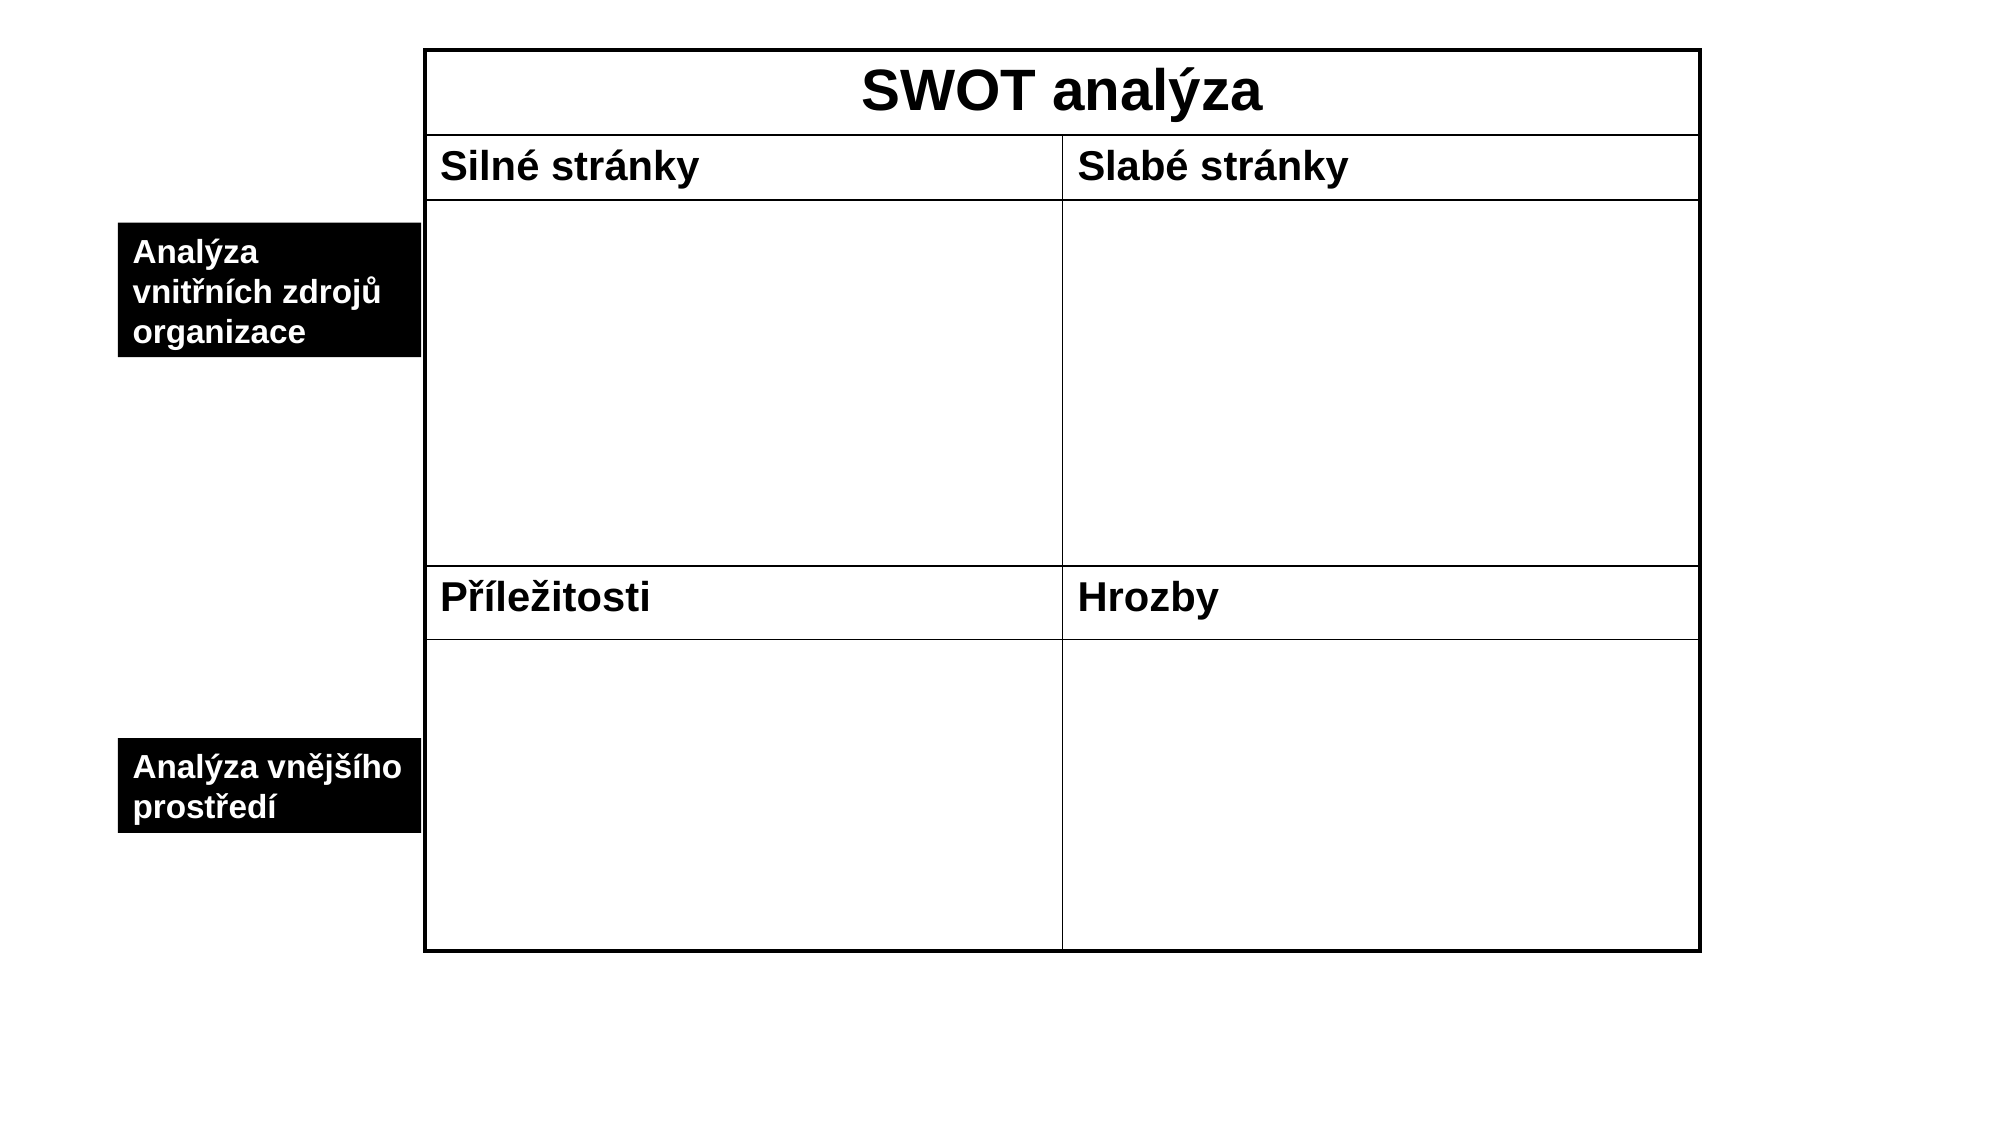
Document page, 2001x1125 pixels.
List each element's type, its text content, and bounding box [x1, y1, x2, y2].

table_cell Silné stránky [427, 136, 1062, 199]
table_cell Hrozby [1063, 567, 1698, 639]
text_box Analýza vnějšího prostředí [117, 738, 422, 833]
table_cell [1063, 640, 1698, 949]
table_cell [1063, 201, 1698, 565]
table_cell [427, 640, 1062, 949]
table_cell [427, 201, 1062, 565]
text_box Analýza vnitřních zdrojů organizace [117, 222, 422, 358]
table_header SWOT analýza [427, 52, 1698, 134]
table_cell Příležitosti [427, 567, 1062, 639]
table_cell Slabé stránky [1063, 136, 1698, 199]
